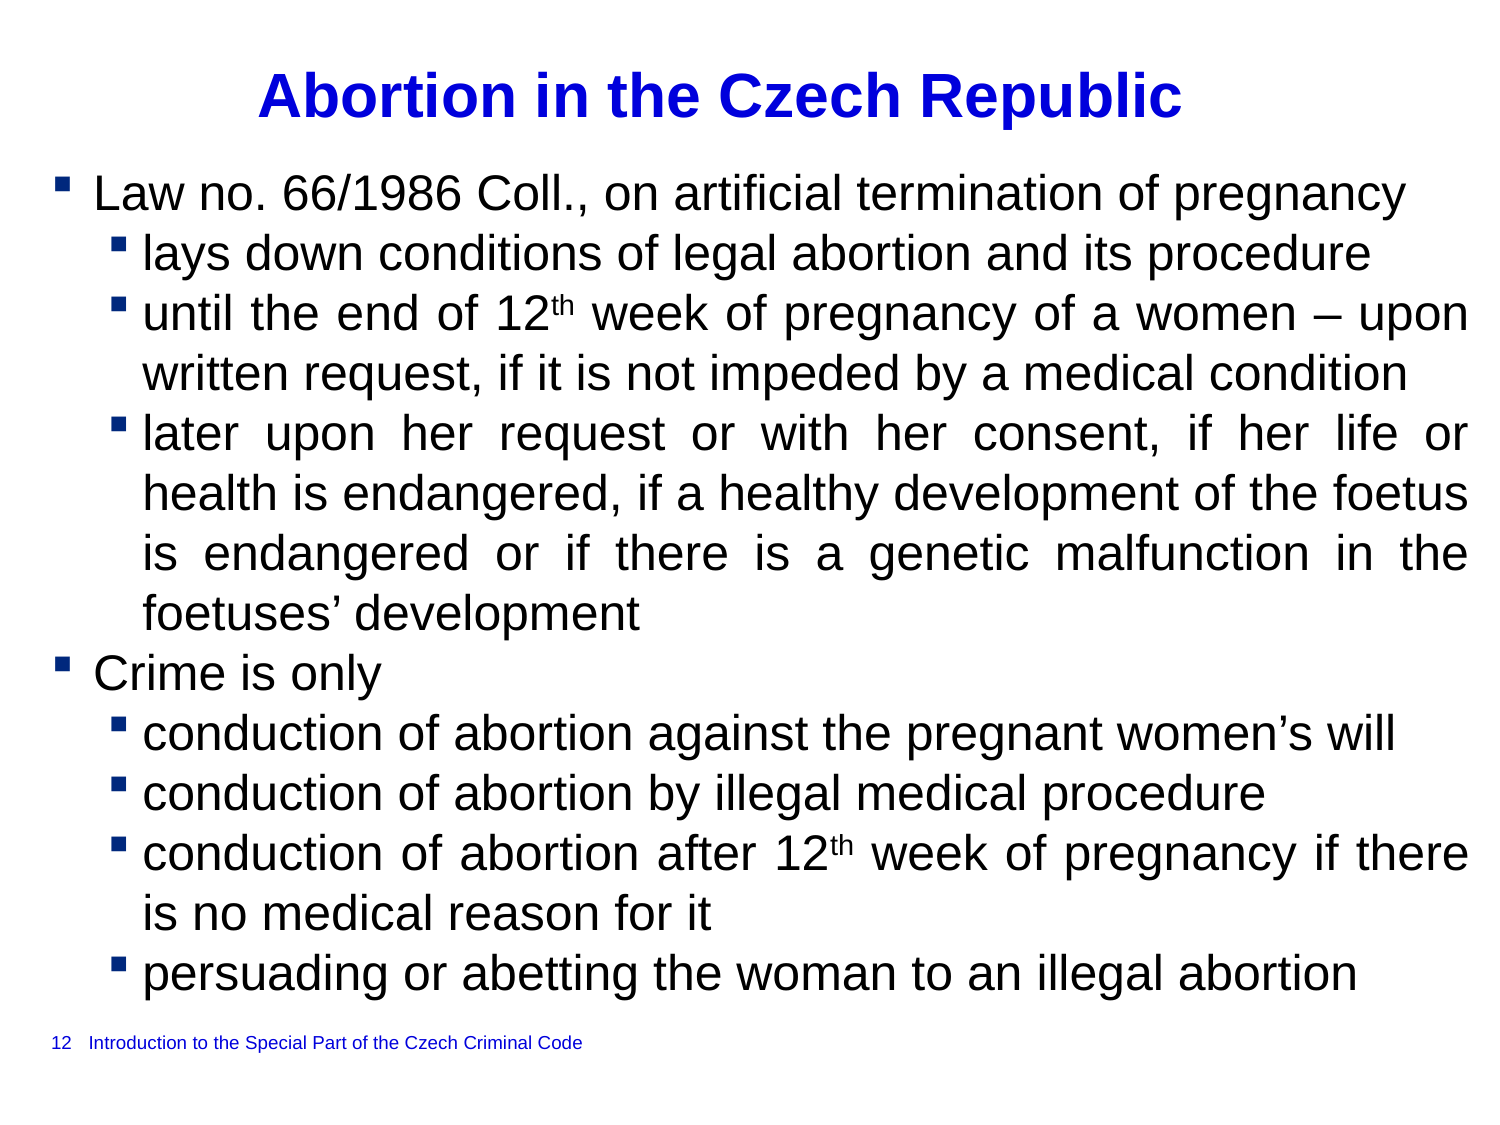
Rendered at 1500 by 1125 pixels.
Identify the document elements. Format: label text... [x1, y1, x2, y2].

list Law no. 66/1986 Coll., on artificial termination of pregnancy lays down conditions of legal abortion and its procedure until the end of 12th week of pregnancy of a women – upon written request, if it is not impeded by a medical condition later upon her request or with her consent, if her life or health is endangered, if a healthy development of the foetus is endangered or if there is a genetic malfunction in the foetuses’ development Crime is only conduction of abortion against the pregnant women’s will conduction of abortion by illegal medical procedure conduction of abortion after 12th week of pregnancy if there is no medical reason for it persuading or abetting the woman to an illegal abortion [50, 160, 1471, 836]
slide_number 12 [50, 1021, 82, 1063]
title Abortion in the Czech Republic [66, 67, 1393, 160]
footer Introduction to the Special Part of the Czech Criminal Code [88, 1021, 1063, 1063]
